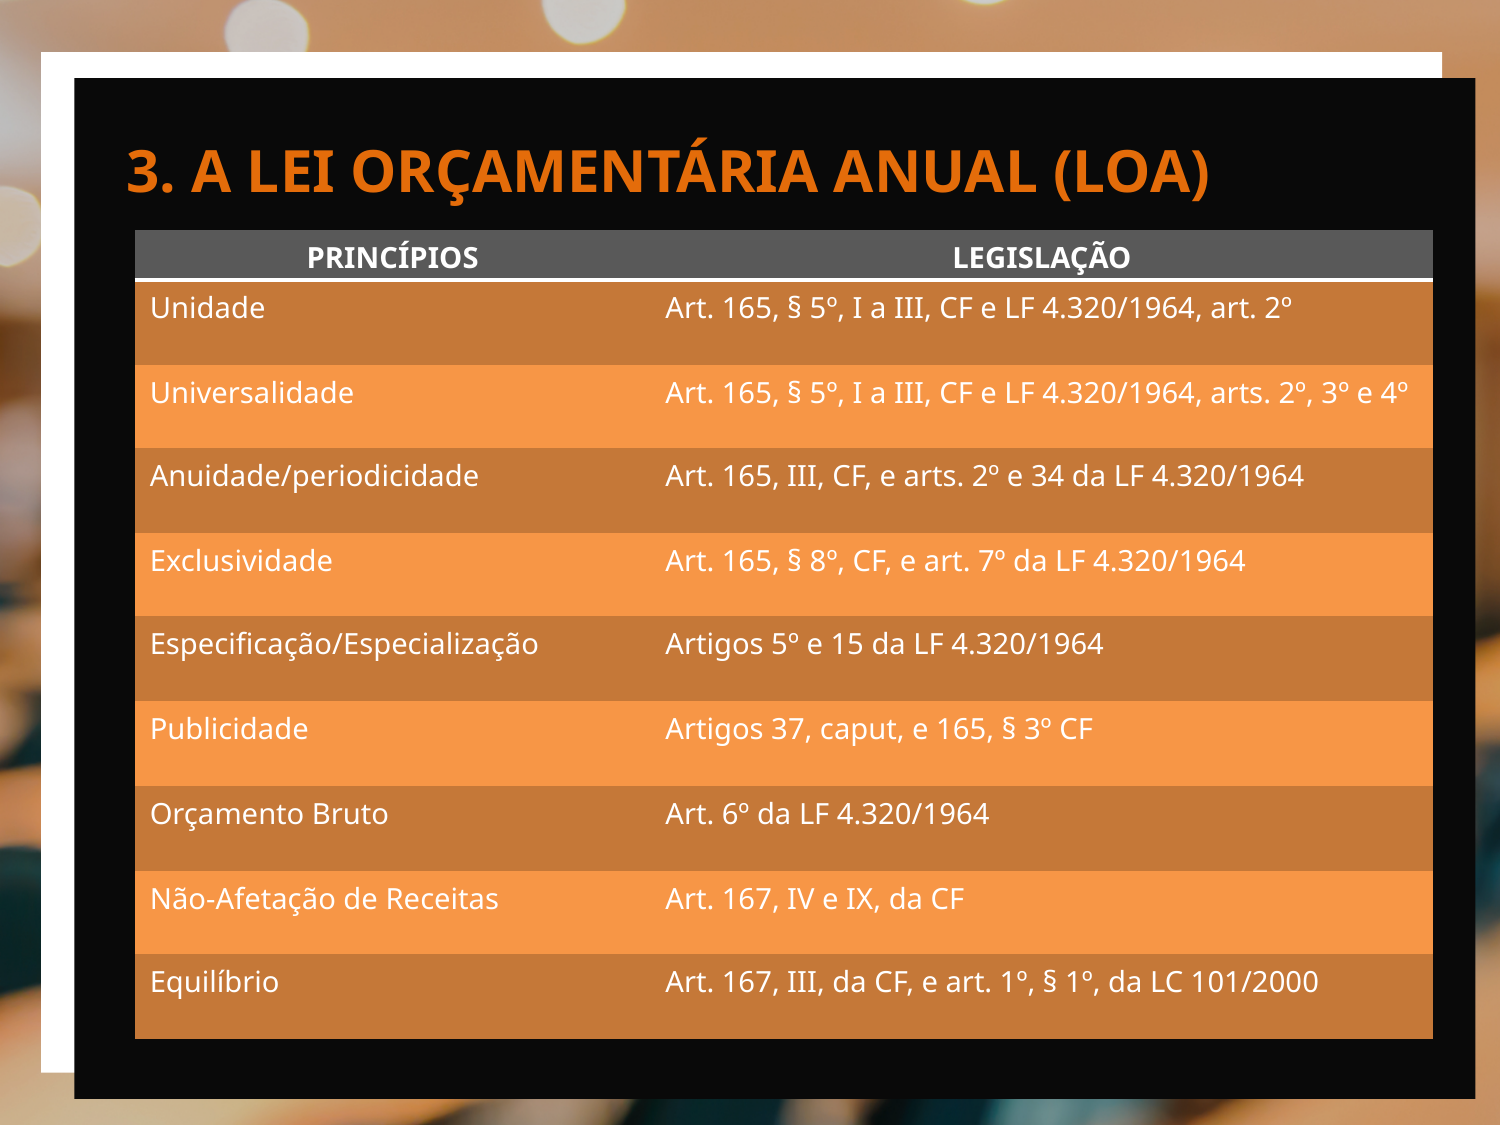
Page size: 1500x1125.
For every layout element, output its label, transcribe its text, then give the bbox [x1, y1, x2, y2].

table_cell Anuidade/periodicidade [135, 448, 650, 533]
table_header LEGISLAÇÃO [650, 230, 1433, 278]
text_box 3. A LEI ORÇAMENTÁRIA ANUAL (LOA) [111, 126, 1279, 211]
table_cell Artigos 37, caput, e 165, § 3º CF [650, 701, 1433, 786]
table_cell Art. 167, IV e IX, da CF [650, 871, 1433, 954]
table_cell Unidade [135, 282, 650, 365]
table_cell Art. 165, III, CF, e arts. 2º e 34 da LF 4.320/1964 [650, 448, 1433, 533]
table_cell Art. 6º da LF 4.320/1964 [650, 786, 1433, 871]
table_cell Art. 165, § 5º, I a III, CF e LF 4.320/1964, art. 2º [650, 282, 1433, 365]
table_cell Não-Afetação de Receitas [135, 871, 650, 954]
table_cell Equilíbrio [135, 954, 650, 1039]
table_cell Art. 165, § 8º, CF, e art. 7º da LF 4.320/1964 [650, 533, 1433, 616]
table_cell Art. 167, III, da CF, e art. 1º, § 1º, da LC 101/2000 [650, 954, 1433, 1039]
table_cell Publicidade [135, 701, 650, 786]
table_header PRINCÍPIOS [135, 230, 650, 278]
table_cell Art. 165, § 5º, I a III, CF e LF 4.320/1964, arts. 2º, 3º e 4º [650, 365, 1433, 448]
table_cell Artigos 5º e 15 da LF 4.320/1964 [650, 616, 1433, 701]
table_cell Orçamento Bruto [135, 786, 650, 871]
table_cell Exclusividade [135, 533, 650, 616]
picture [0, 0, 1500, 1125]
table_cell Universalidade [135, 365, 650, 448]
table_cell Especificação/Especialização [135, 616, 650, 701]
